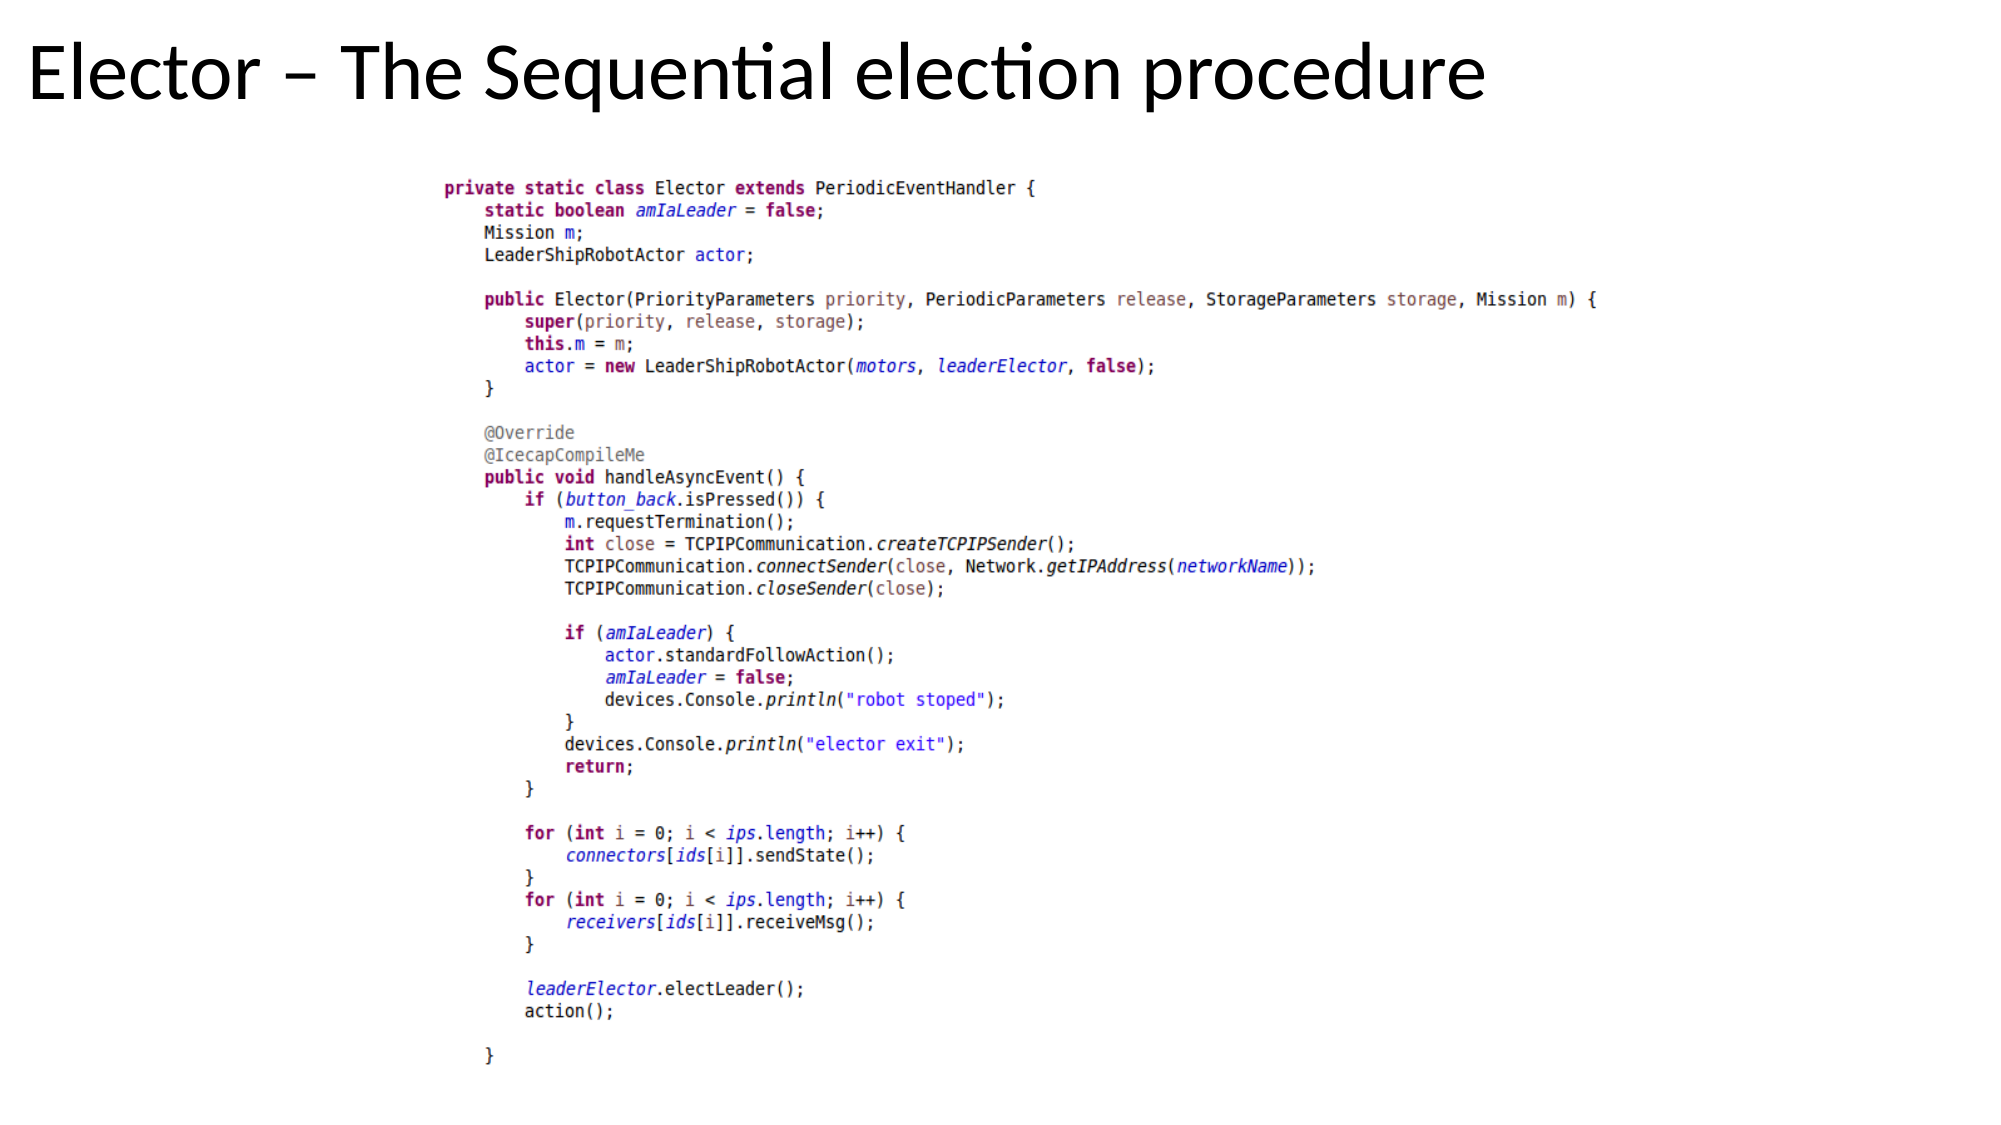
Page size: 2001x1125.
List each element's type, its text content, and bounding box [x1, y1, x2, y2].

title Elector – The Sequential election procedure [0, 0, 1518, 136]
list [436, 166, 1621, 1075]
